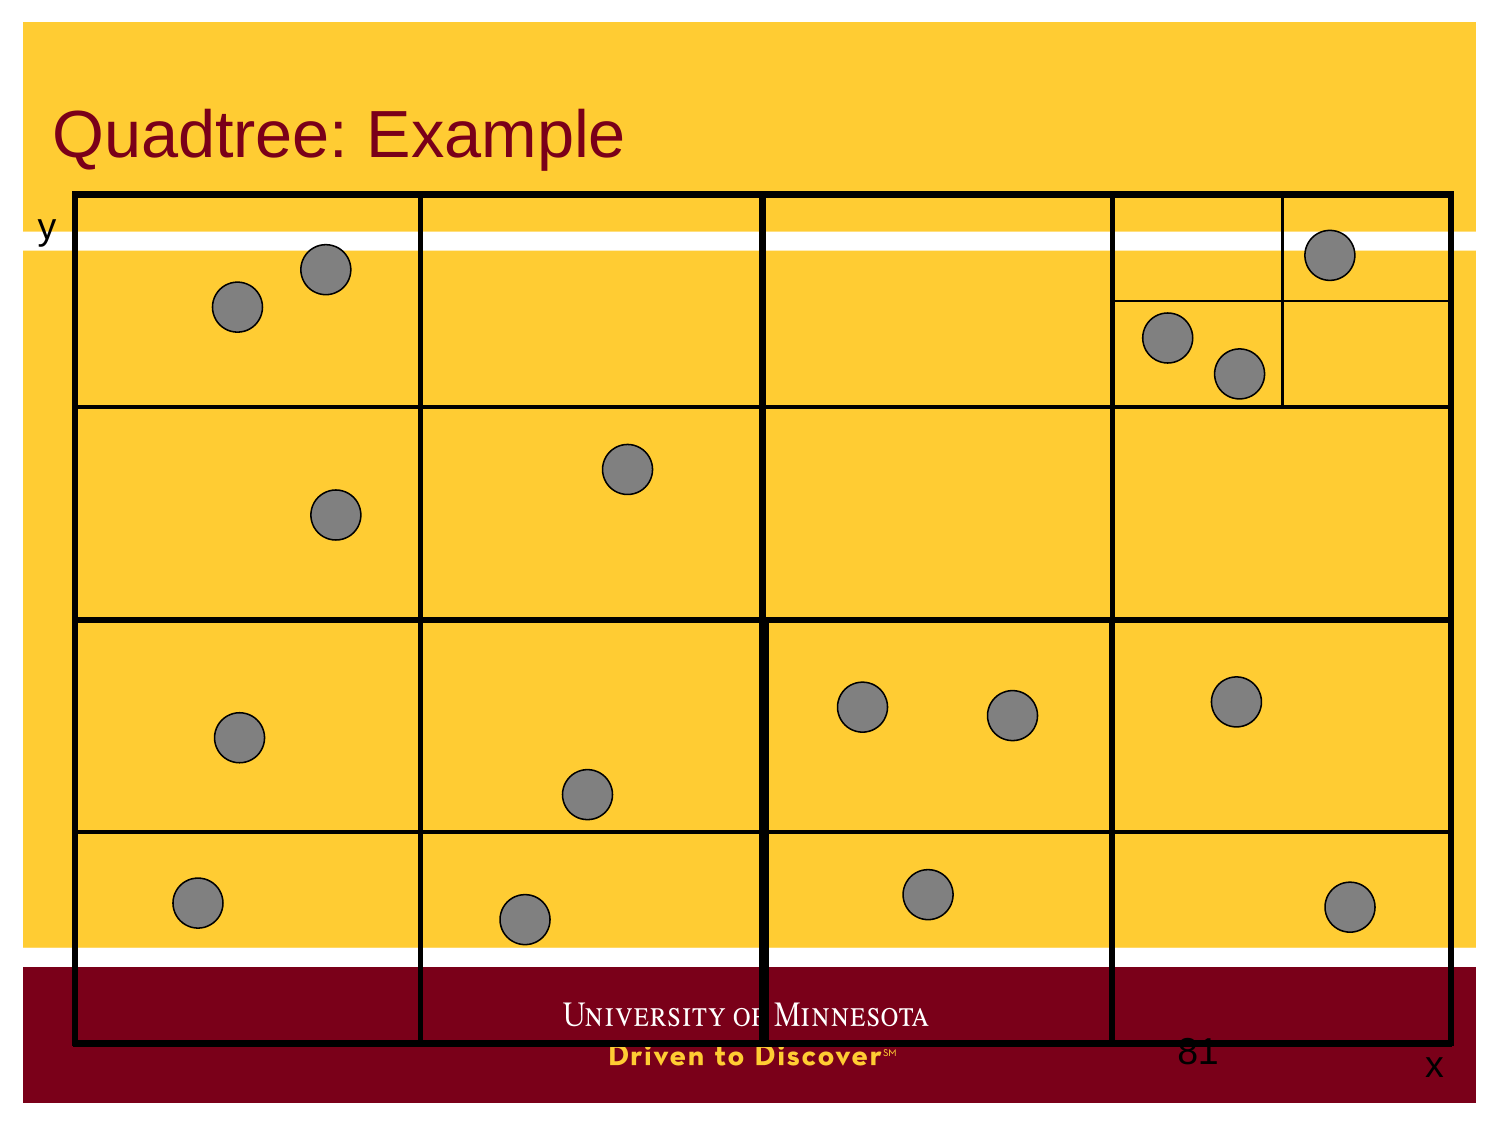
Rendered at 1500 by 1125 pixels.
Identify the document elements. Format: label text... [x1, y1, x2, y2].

text_box [1214, 348, 1265, 399]
text_box [987, 690, 1038, 741]
picture [23, 22, 1476, 1103]
title Quadtree: Example [37, 49, 1451, 213]
text_box [74, 407, 420, 619]
text_box [420, 833, 763, 1046]
text_box [1112, 619, 1450, 833]
text_box [74, 619, 420, 832]
text_box [214, 712, 265, 763]
text_box [766, 619, 1112, 832]
text_box [420, 408, 762, 619]
text_box [74, 194, 420, 407]
text_box [420, 194, 763, 408]
text_box x [1410, 1032, 1460, 1092]
text_box [420, 619, 763, 833]
text_box [74, 832, 420, 1046]
text_box [1112, 300, 1282, 408]
text_box 81 [1162, 1019, 1475, 1095]
text_box [1112, 833, 1450, 1046]
text_box [1112, 407, 1451, 621]
text_box [1283, 300, 1450, 408]
text_box [1112, 194, 1282, 300]
text_box [762, 408, 1112, 619]
text_box [763, 194, 1112, 408]
text_box [766, 832, 1112, 1046]
text_box y [23, 194, 72, 255]
text_box [1283, 194, 1450, 300]
